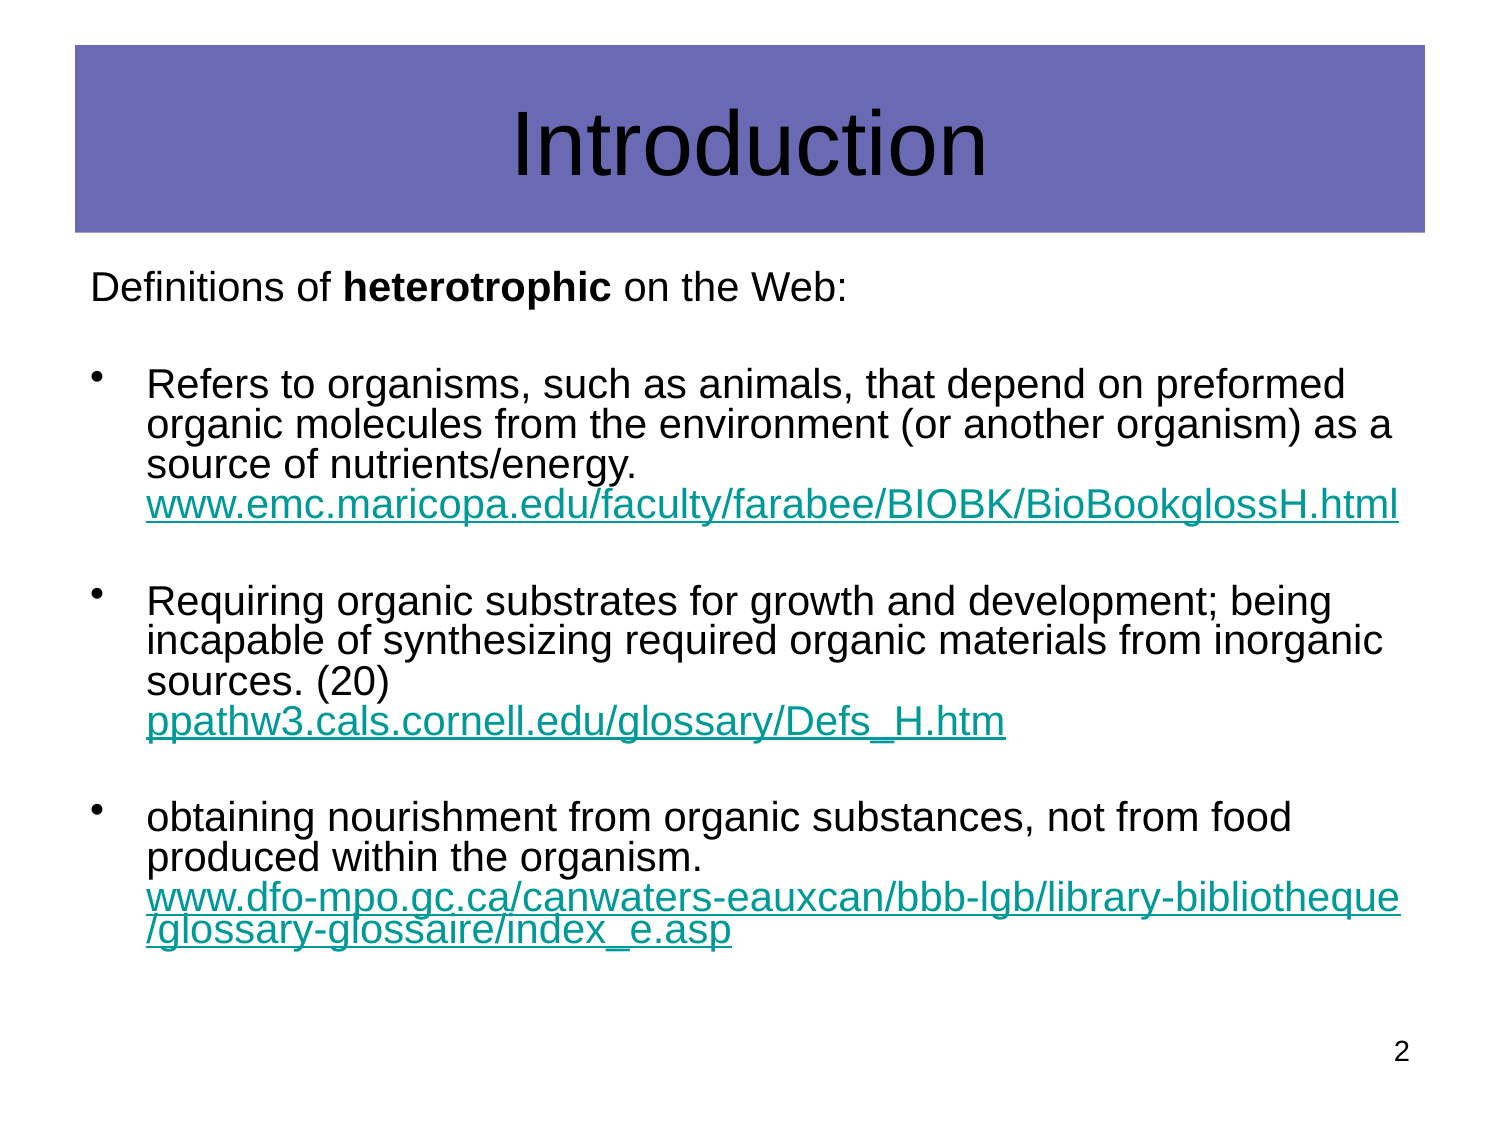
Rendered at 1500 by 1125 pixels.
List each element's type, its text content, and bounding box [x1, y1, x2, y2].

slide_number 2 [1074, 1024, 1425, 1103]
list Definitions of heterotrophic on the Web: Refers to organisms, such as animals, that depend on preformed organic molecules from the environment (or another organism) as a source of nutrients/energy. www.emc.maricopa.edu/faculty/farabee/BIOBK/BioBookglossH.html Requiring organic substrates for growth and development; being incapable of synthesizing required organic materials from inorganic sources. (20) ppathw3.cals.cornell.edu/glossary/Defs_H.htm obtaining nourishment from organic substances, not from food produced within the organism. www.dfo-mpo.gc.ca/canwaters-eauxcan/bbb-lgb/library-bibliotheque/glossary-glossaire/index_e.asp [75, 262, 1425, 1005]
title Introduction [75, 45, 1425, 233]
